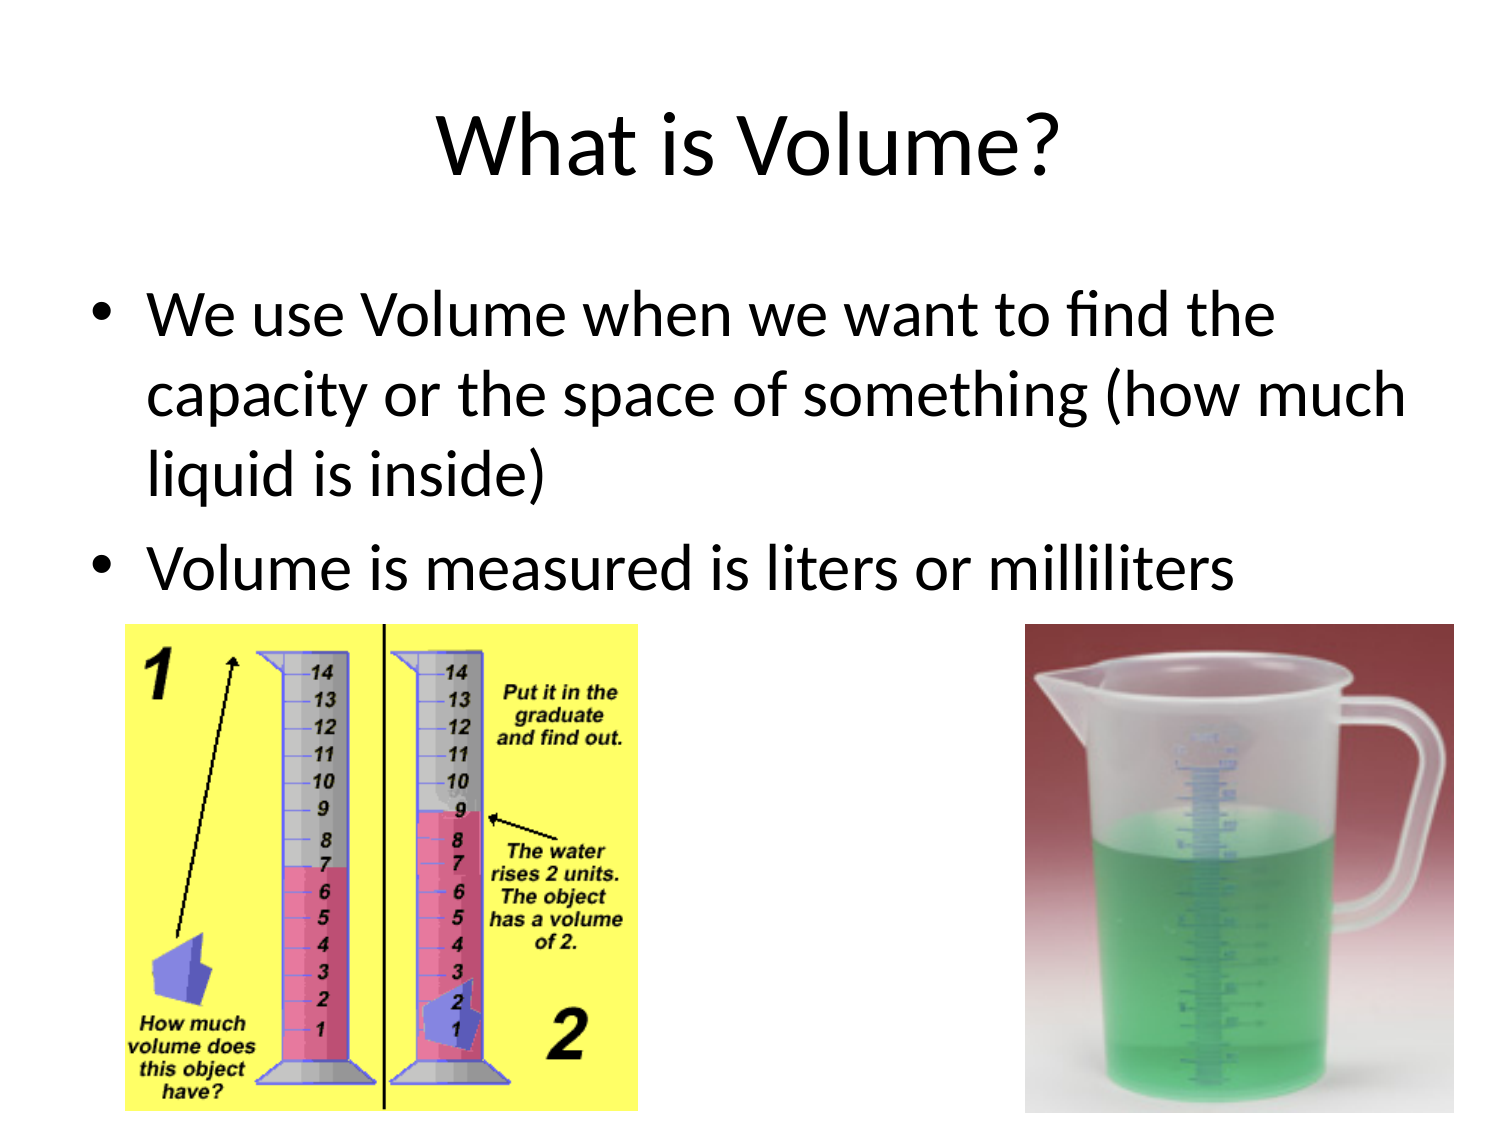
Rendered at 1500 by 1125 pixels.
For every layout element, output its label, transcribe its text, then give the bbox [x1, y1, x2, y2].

list We use Volume when we want to find the capacity or the space of something (how much liquid is inside) Volume is measured is liters or milliliters [75, 262, 1425, 1005]
picture [124, 624, 638, 1111]
picture [1024, 624, 1455, 1113]
title What is Volume? [75, 45, 1425, 233]
